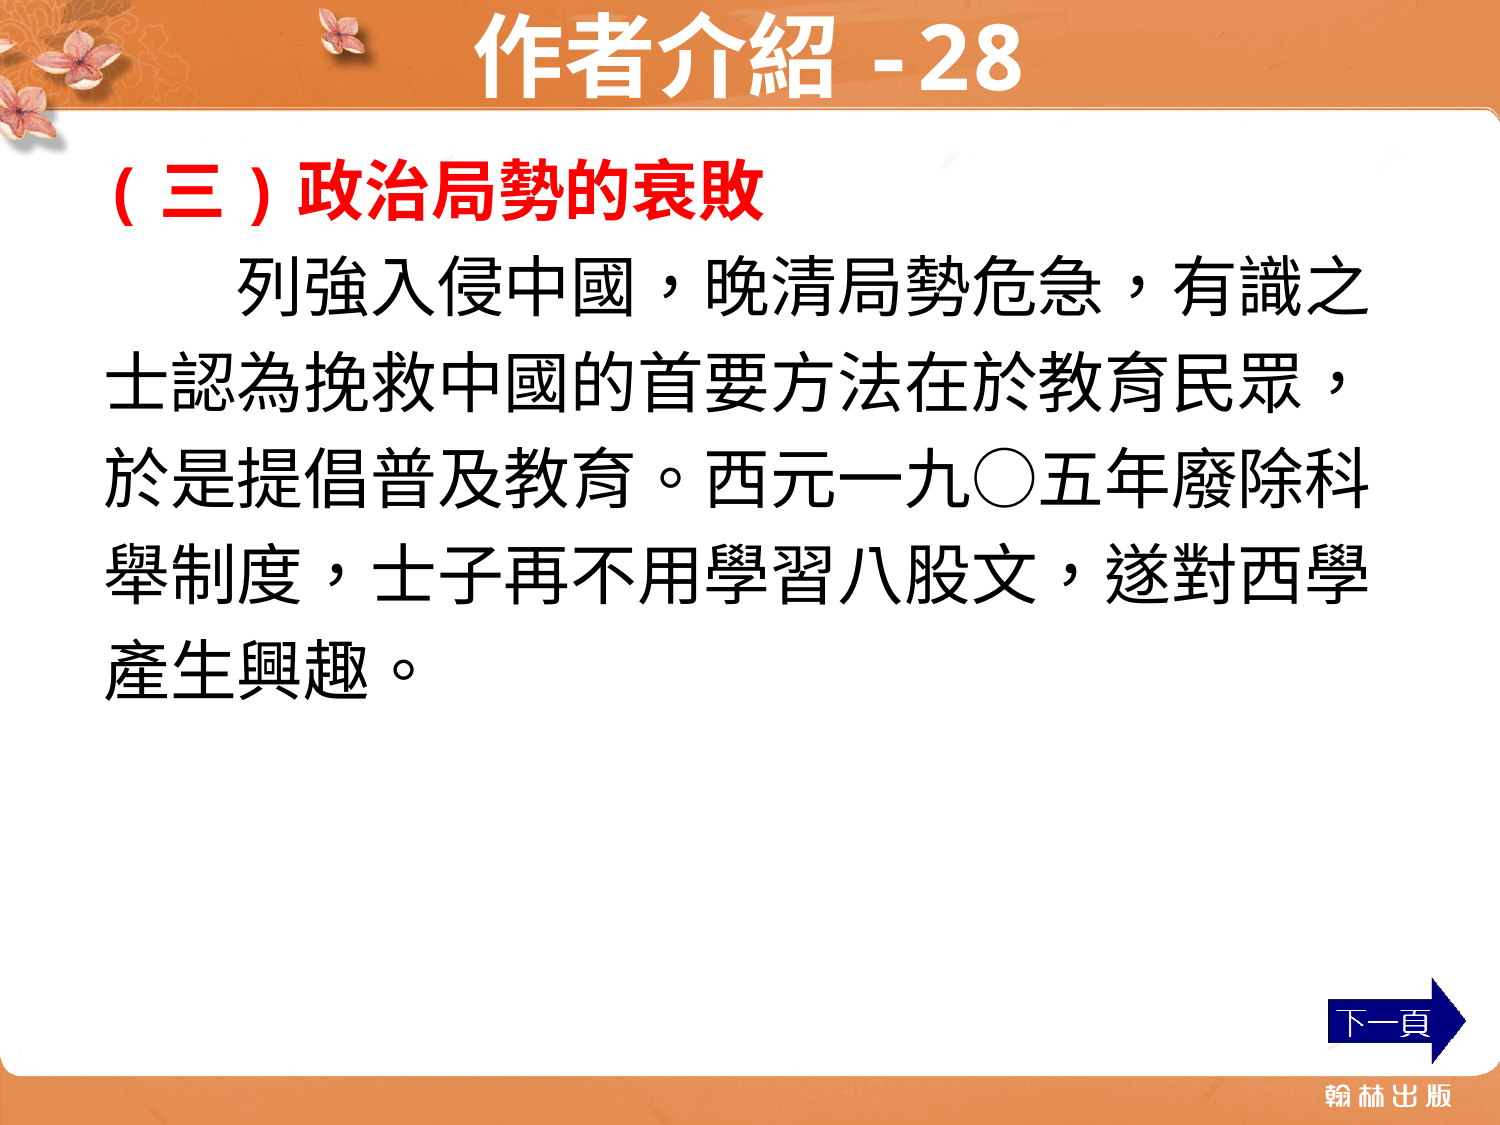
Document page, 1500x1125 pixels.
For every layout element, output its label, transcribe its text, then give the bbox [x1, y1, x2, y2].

picture [0, 0, 1500, 1125]
text_box 作者介紹-28 [74, 0, 1425, 148]
text_box (三)政治局勢的衰敗 列強入侵中國，晚清局勢危急，有識之 士認為挽救中國的首要方法在於教育民眾， 於是提倡普及教育。西元一九○五年廢除科 舉制度，士子再不用學習八股文，遂對西學 產生興趣。 [88, 125, 1436, 872]
